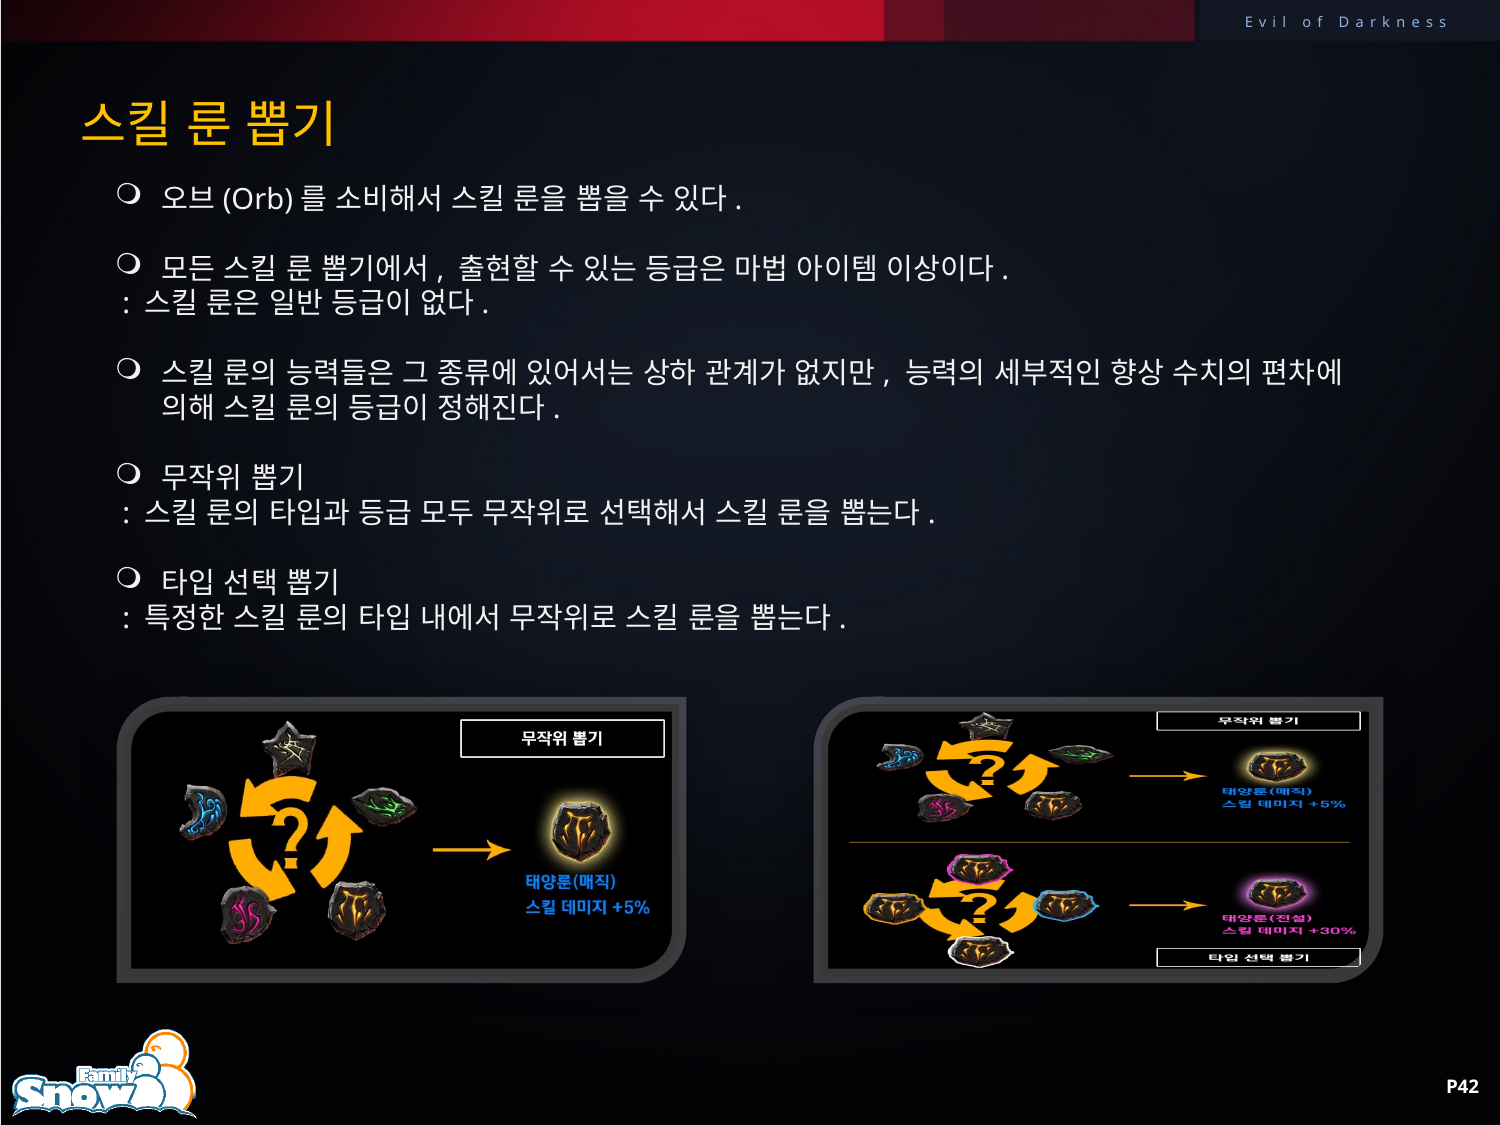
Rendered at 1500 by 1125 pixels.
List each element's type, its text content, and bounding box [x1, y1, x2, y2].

text_box 스킬 룬 뽑기 [65, 85, 353, 160]
text_box 오브(Orb)를 소비해서 스킬 룬을 뽑을 수 있다. 모든 스킬 룬 뽑기에서, 출현할 수 있는 등급은 마법 아이템 이상이다. : 스킬 룬은 일반 등급이 없다. 스킬 룬의 능력들은 그 종류에 있어서는 상하 관계가 없지만, 능력의 세부적인 향상 수치의 편차에 의해 스킬 룬의 등급이 정해진다. 무작위 뽑기 : 스킬 룬의 타입과 등급 모두 무작위로 선택해서 스킬 룬을 뽑는다. 타입 선택 뽑기 : 특정한 스킬 룬의 타입 내에서 무작위로 스킬 룬을 뽑는다. [100, 172, 1388, 712]
picture [0, 0, 1500, 1125]
